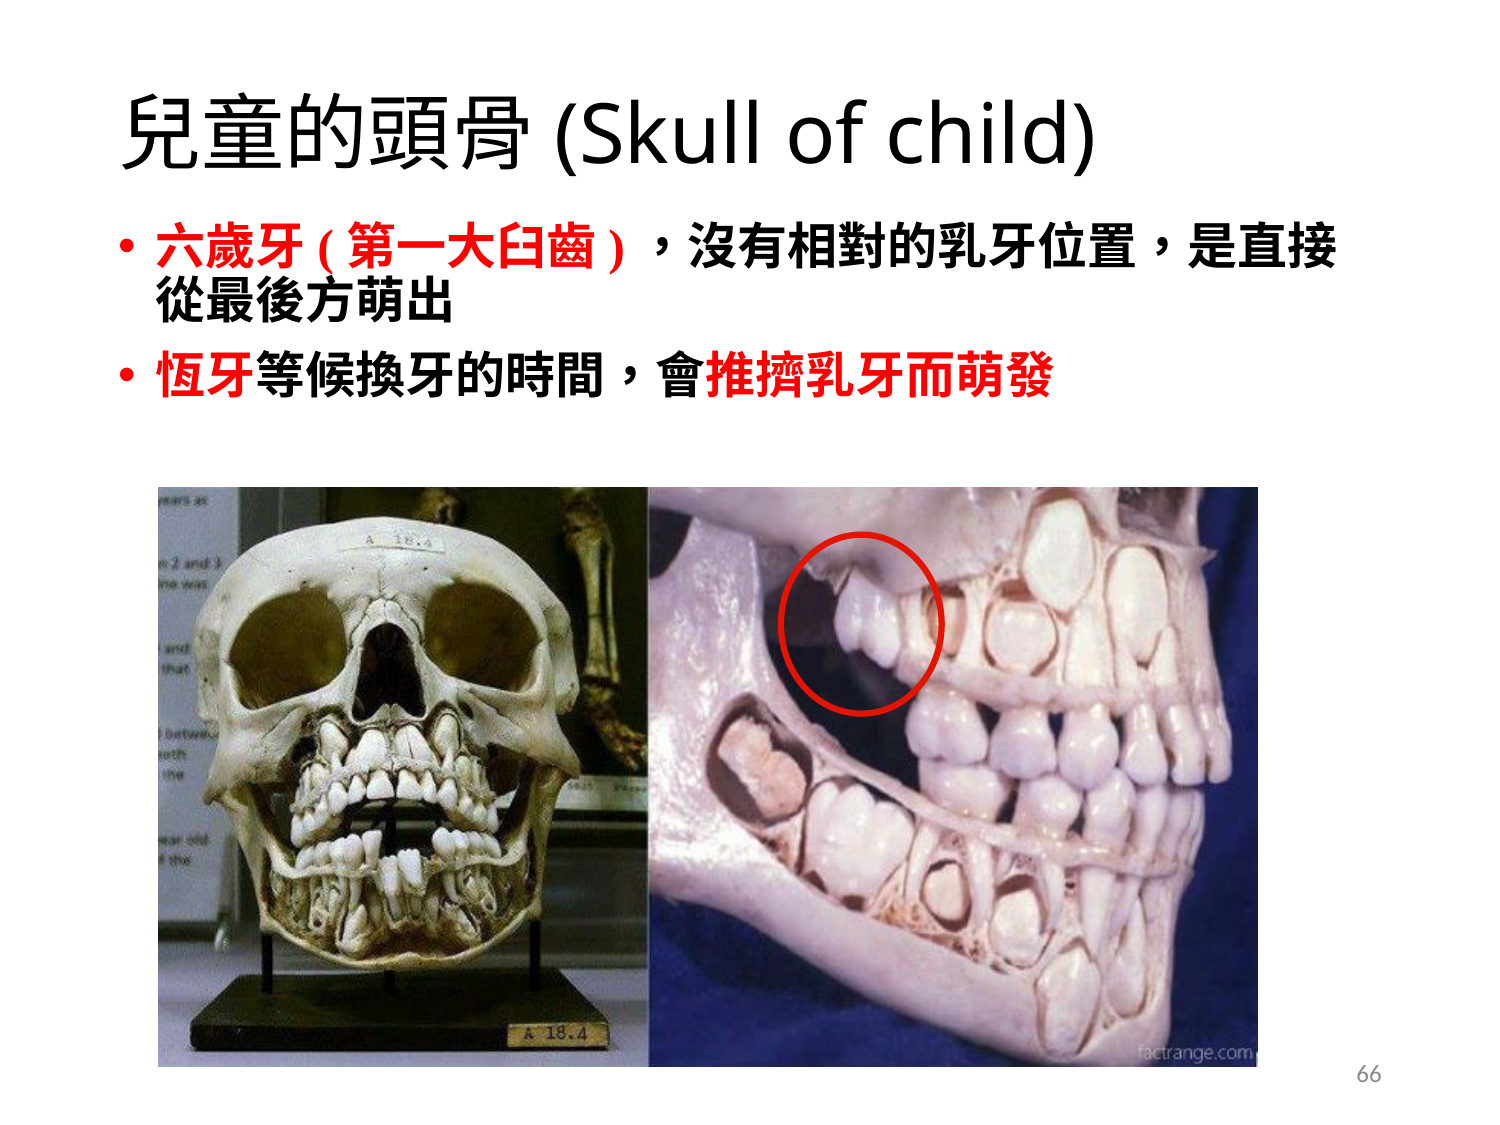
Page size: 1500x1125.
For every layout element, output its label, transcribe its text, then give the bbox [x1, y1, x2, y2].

title 兒童的頭骨(Skull of child) [103, 59, 1397, 214]
slide_number 66 [1059, 1042, 1397, 1103]
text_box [158, 487, 1258, 1067]
list 六歲牙(第一大臼齒)，沒有相對的乳牙位置，是直接從最後方萌出 恆牙等候換牙的時間，會推擠乳牙而萌發 [103, 214, 1397, 1014]
